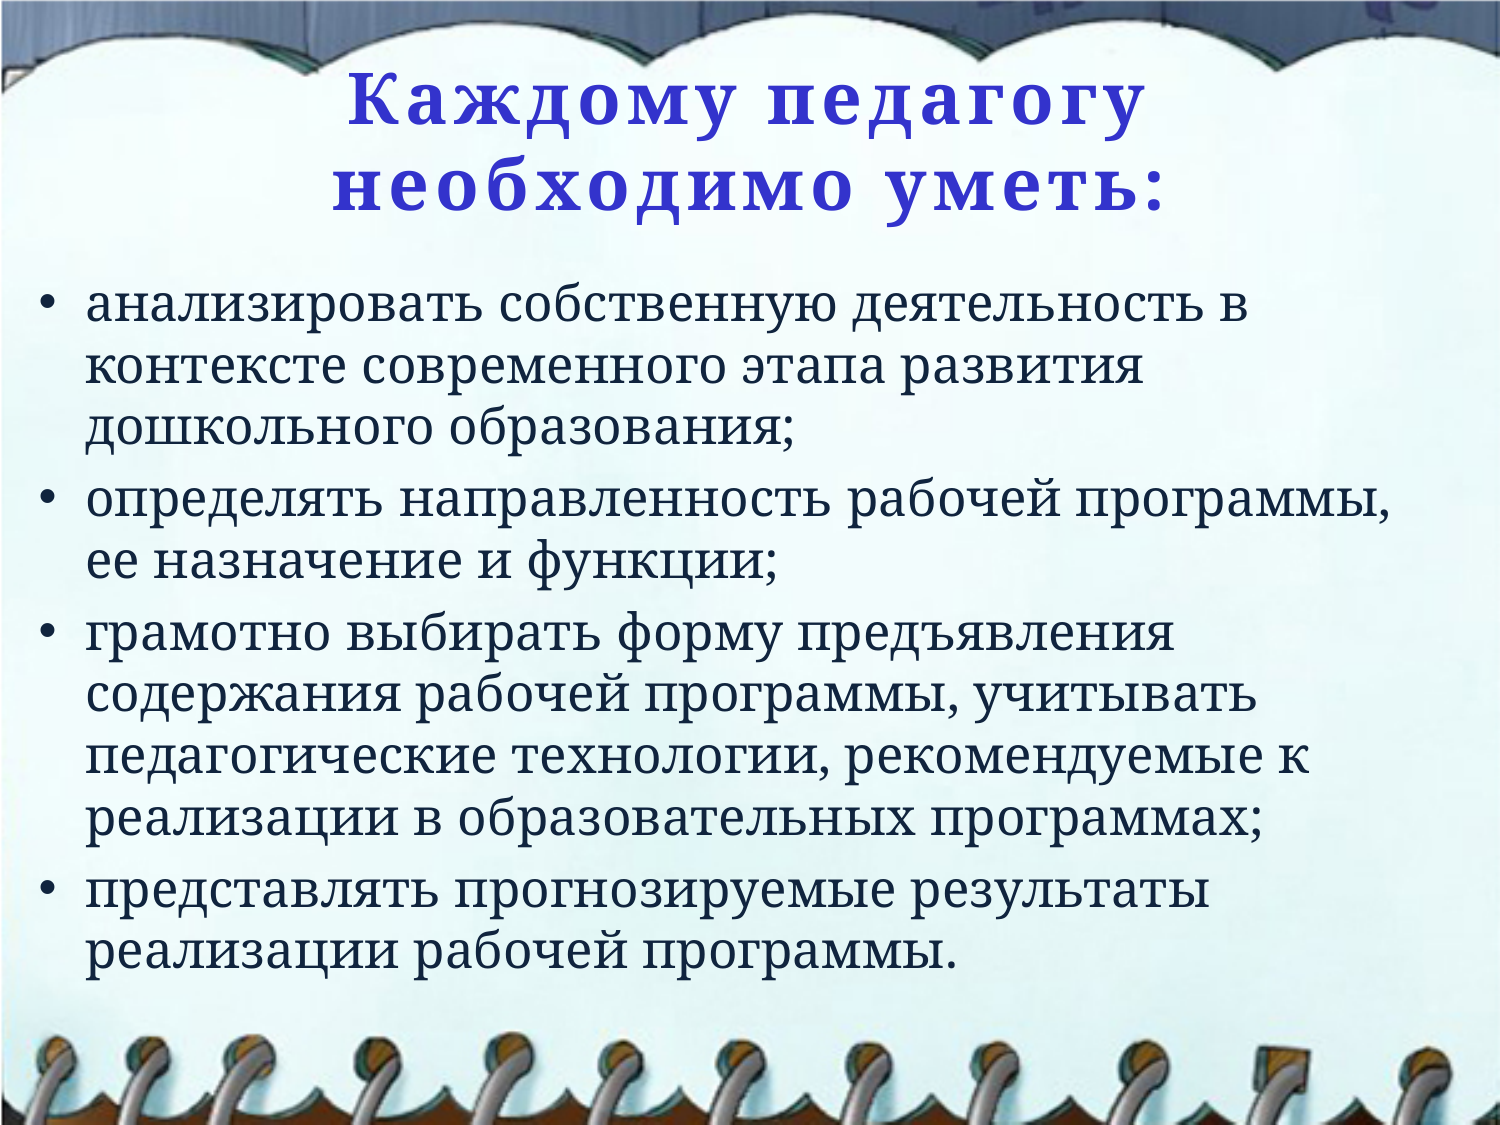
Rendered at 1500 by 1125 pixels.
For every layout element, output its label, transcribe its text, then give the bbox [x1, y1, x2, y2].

list анализировать собственную деятельность в контексте современного этапа развития дошкольного образования; определять направленность рабочей программы, ее назначение и функции; грамотно выбирать форму предъявления содержания рабочей программы, учитывать педагогические технологии, рекомендуемые к реализации в образовательных программах; представлять прогнозируемые результаты реализации рабочей программы. [23, 262, 1477, 1005]
title Каждому педагогу необходимо уметь: [75, 45, 1425, 233]
picture [0, 0, 1500, 1125]
